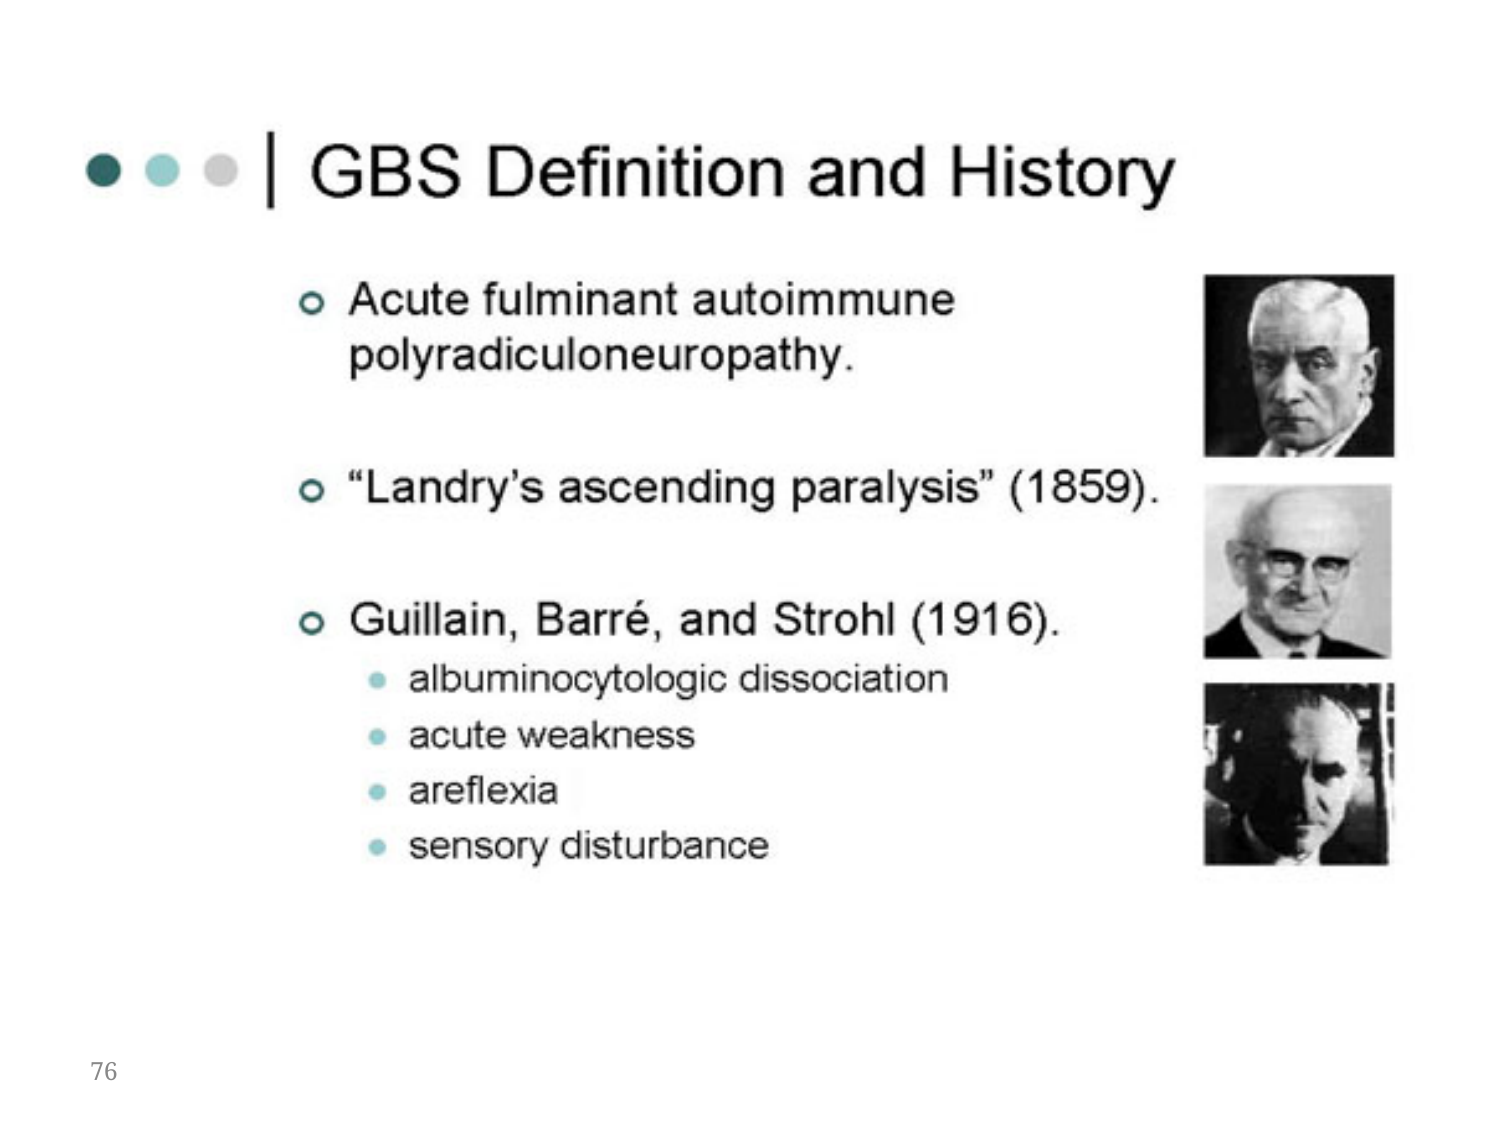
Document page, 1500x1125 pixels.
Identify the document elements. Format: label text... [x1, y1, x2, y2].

slide_number 76 [75, 1065, 425, 1103]
picture [64, 66, 1447, 1059]
